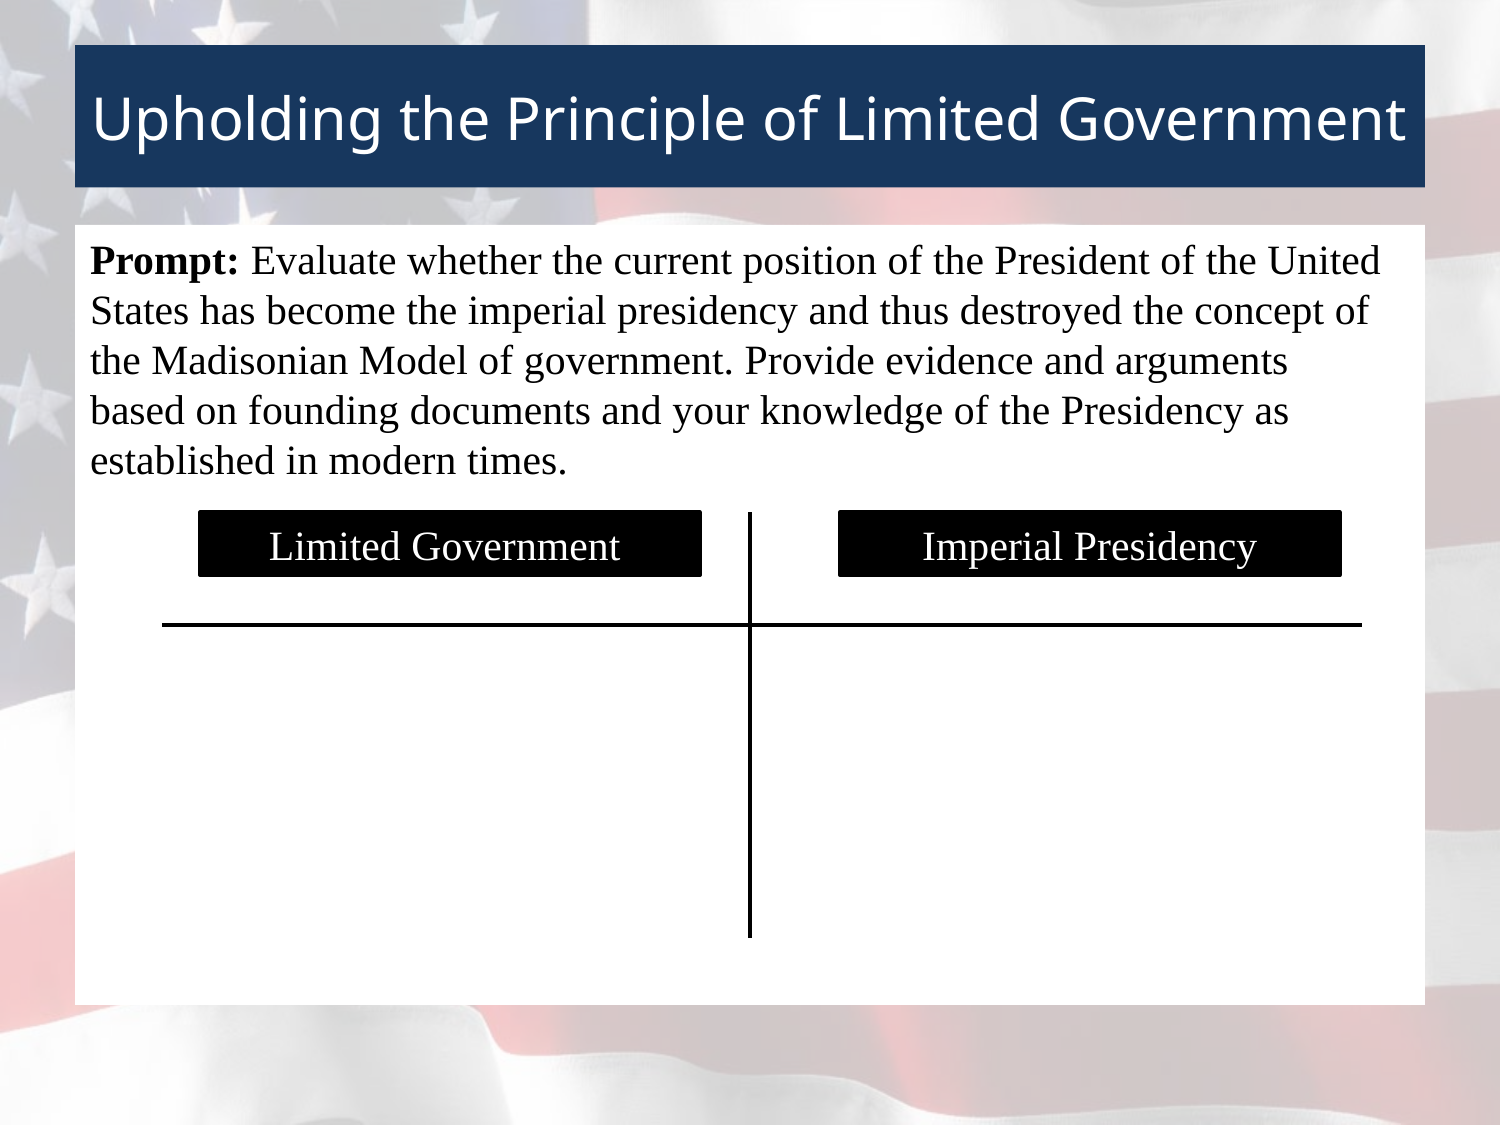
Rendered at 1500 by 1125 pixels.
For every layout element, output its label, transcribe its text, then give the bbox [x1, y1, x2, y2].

title Upholding the Principle of Limited Government [75, 45, 1425, 188]
list Prompt: Evaluate whether the current position of the President of the United States has become the imperial presidency and thus destroyed the concept of the Madisonian Model of government. Provide evidence and arguments based on founding documents and your knowledge of the Presidency as established in modern times. [75, 224, 1425, 1005]
text_box Limited Government [198, 510, 702, 577]
text_box Imperial Presidency [838, 510, 1342, 577]
